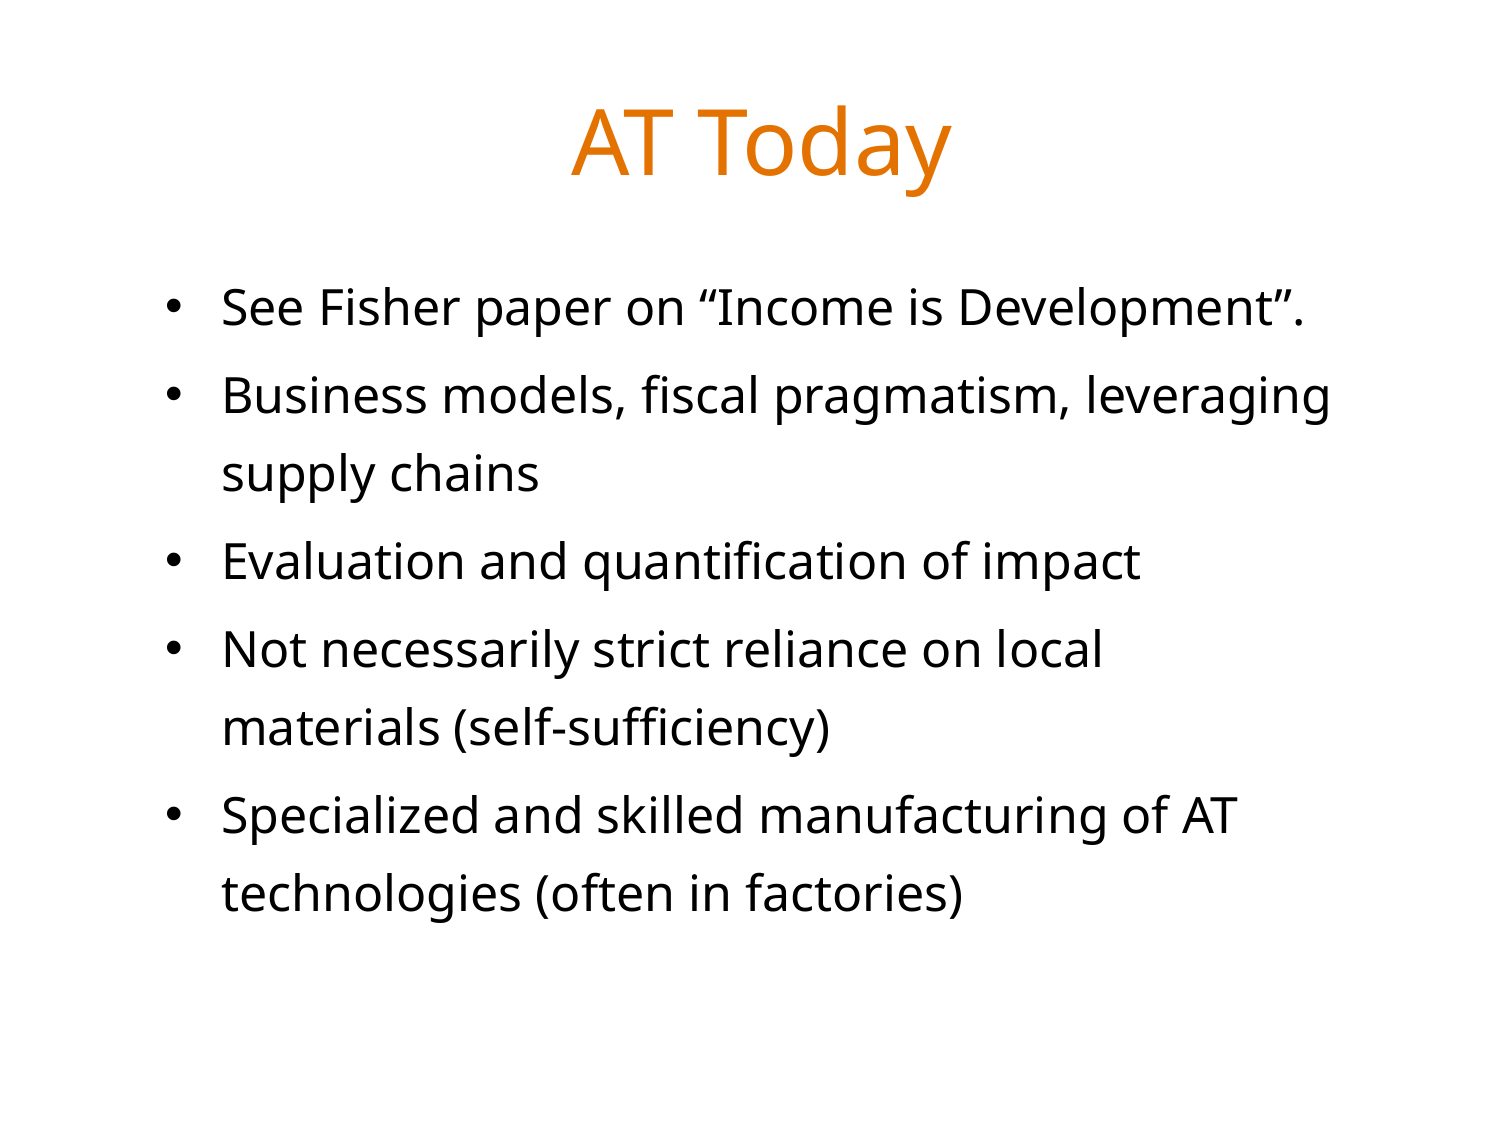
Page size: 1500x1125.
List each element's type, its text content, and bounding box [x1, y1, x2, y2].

list See Fisher paper on “Income is Development”. Business models, fiscal pragmatism, leveraging supply chains Evaluation and quantification of impact Not necessarily strict reliance on local materials (self-sufficiency) Specialized and skilled manufacturing of AT technologies (often in factories) [150, 249, 1350, 875]
title AT Today [75, 45, 1425, 233]
